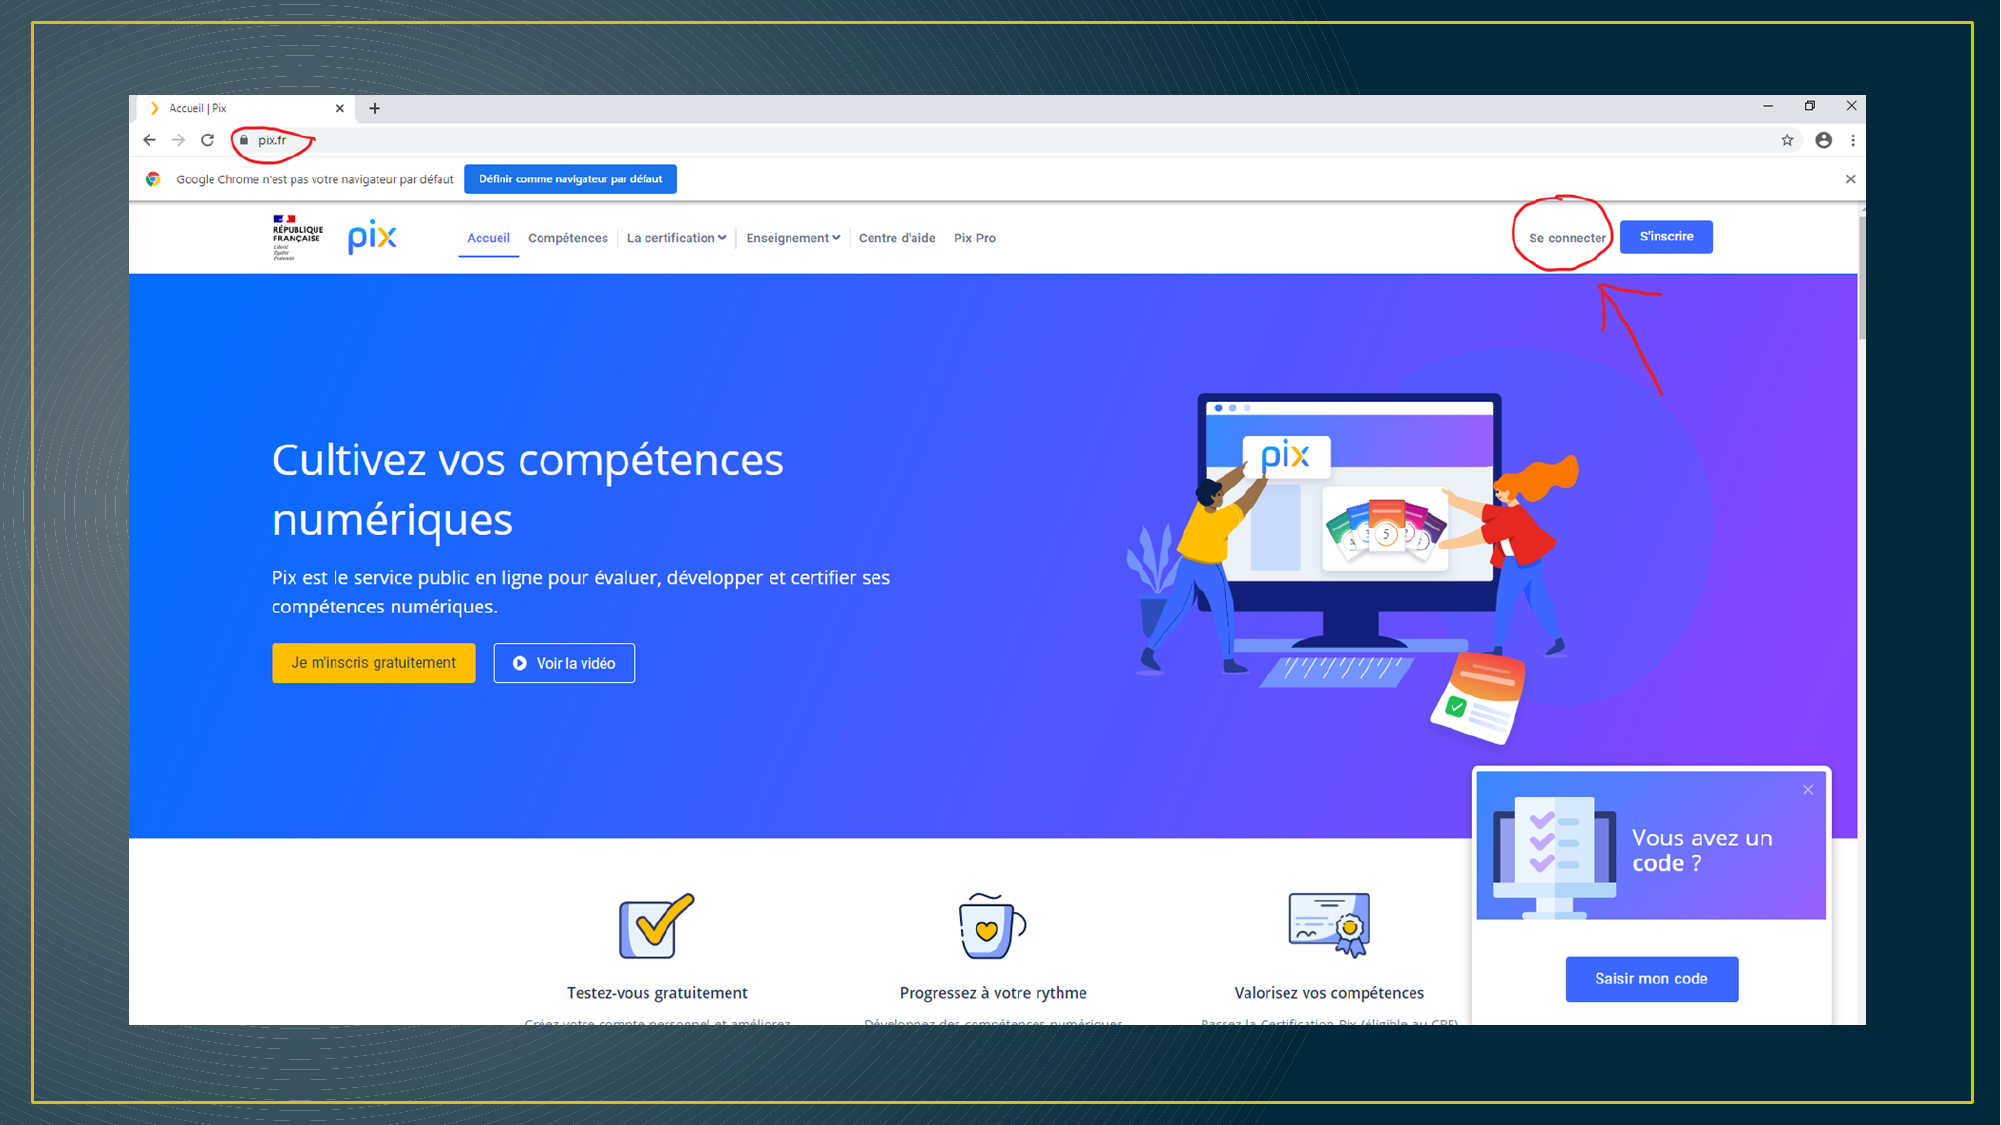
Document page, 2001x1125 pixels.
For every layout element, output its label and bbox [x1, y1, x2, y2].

picture [1260, 1028, 1274, 1037]
picture [129, 89, 1865, 1025]
